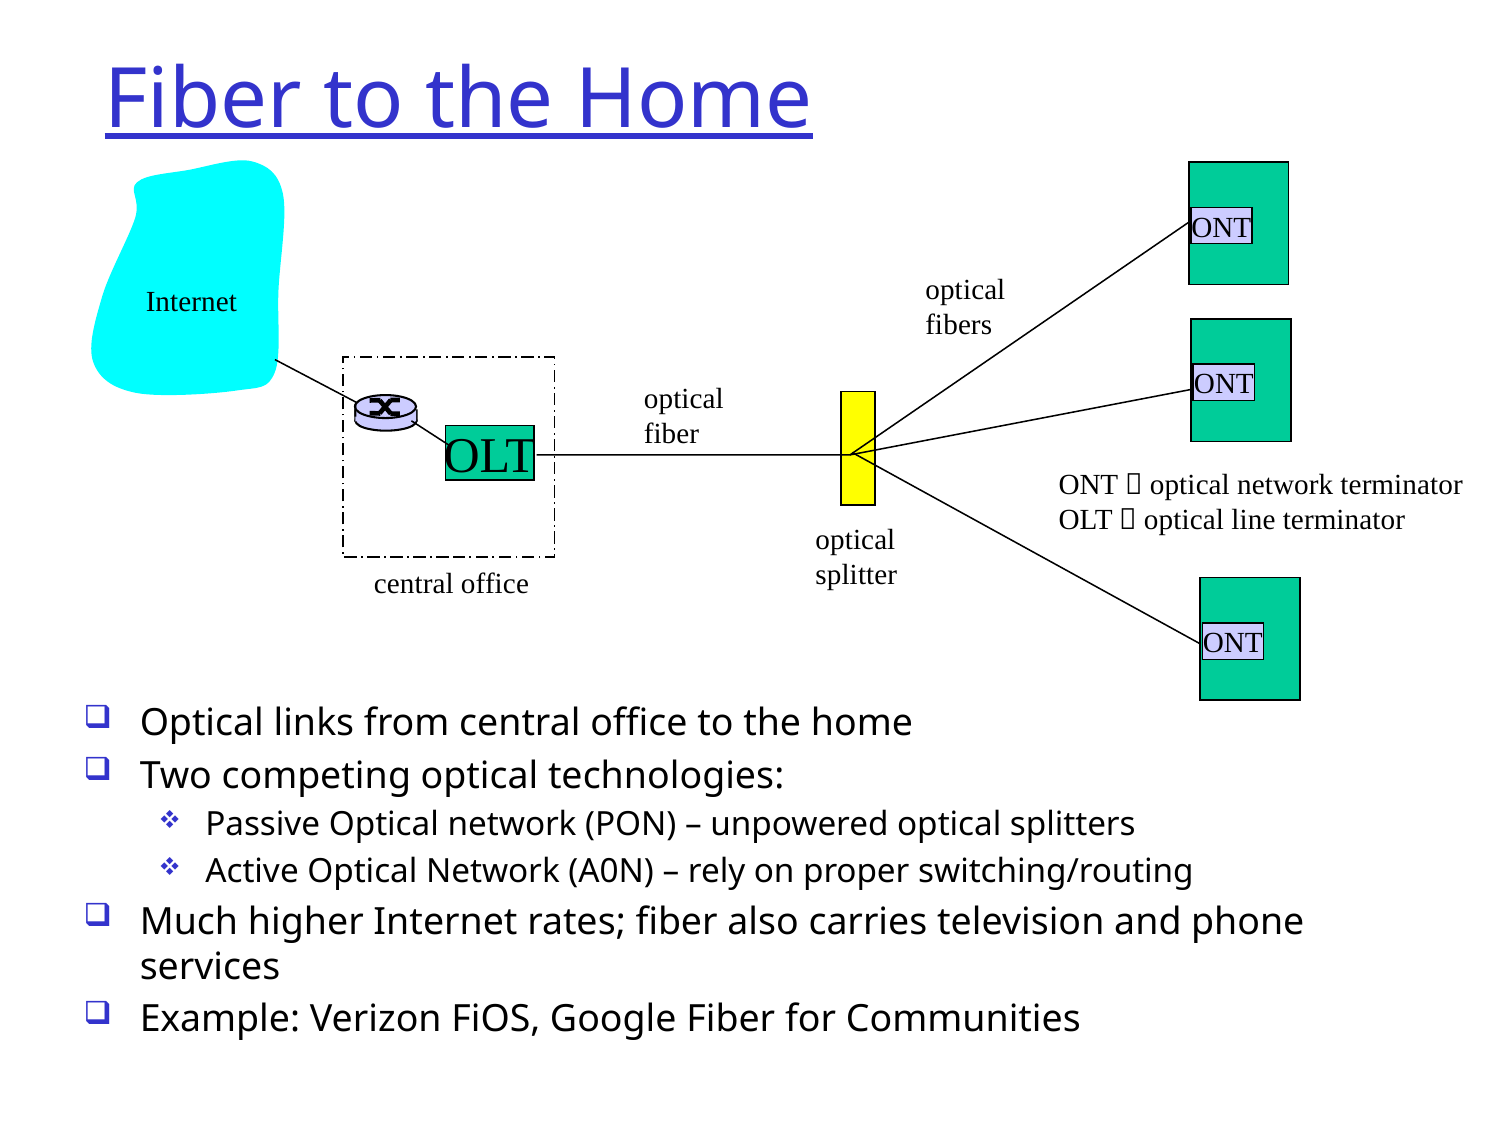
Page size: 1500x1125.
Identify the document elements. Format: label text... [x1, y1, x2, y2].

title Fiber to the Home [89, 0, 1365, 188]
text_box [78, 161, 1301, 701]
text_box ONT  optical network terminator OLT  optical line terminator [1305, 457, 1500, 543]
list Optical links from central office to the home Two competing optical technologies: Passive Optical network (PON) – unpowered optical splitters Active Optical Network (A0N) – rely on proper switching/routing Much higher Internet rates; fiber also carries television and phone services Example: Verizon FiOS, Google Fiber for Communities [68, 690, 1344, 1034]
